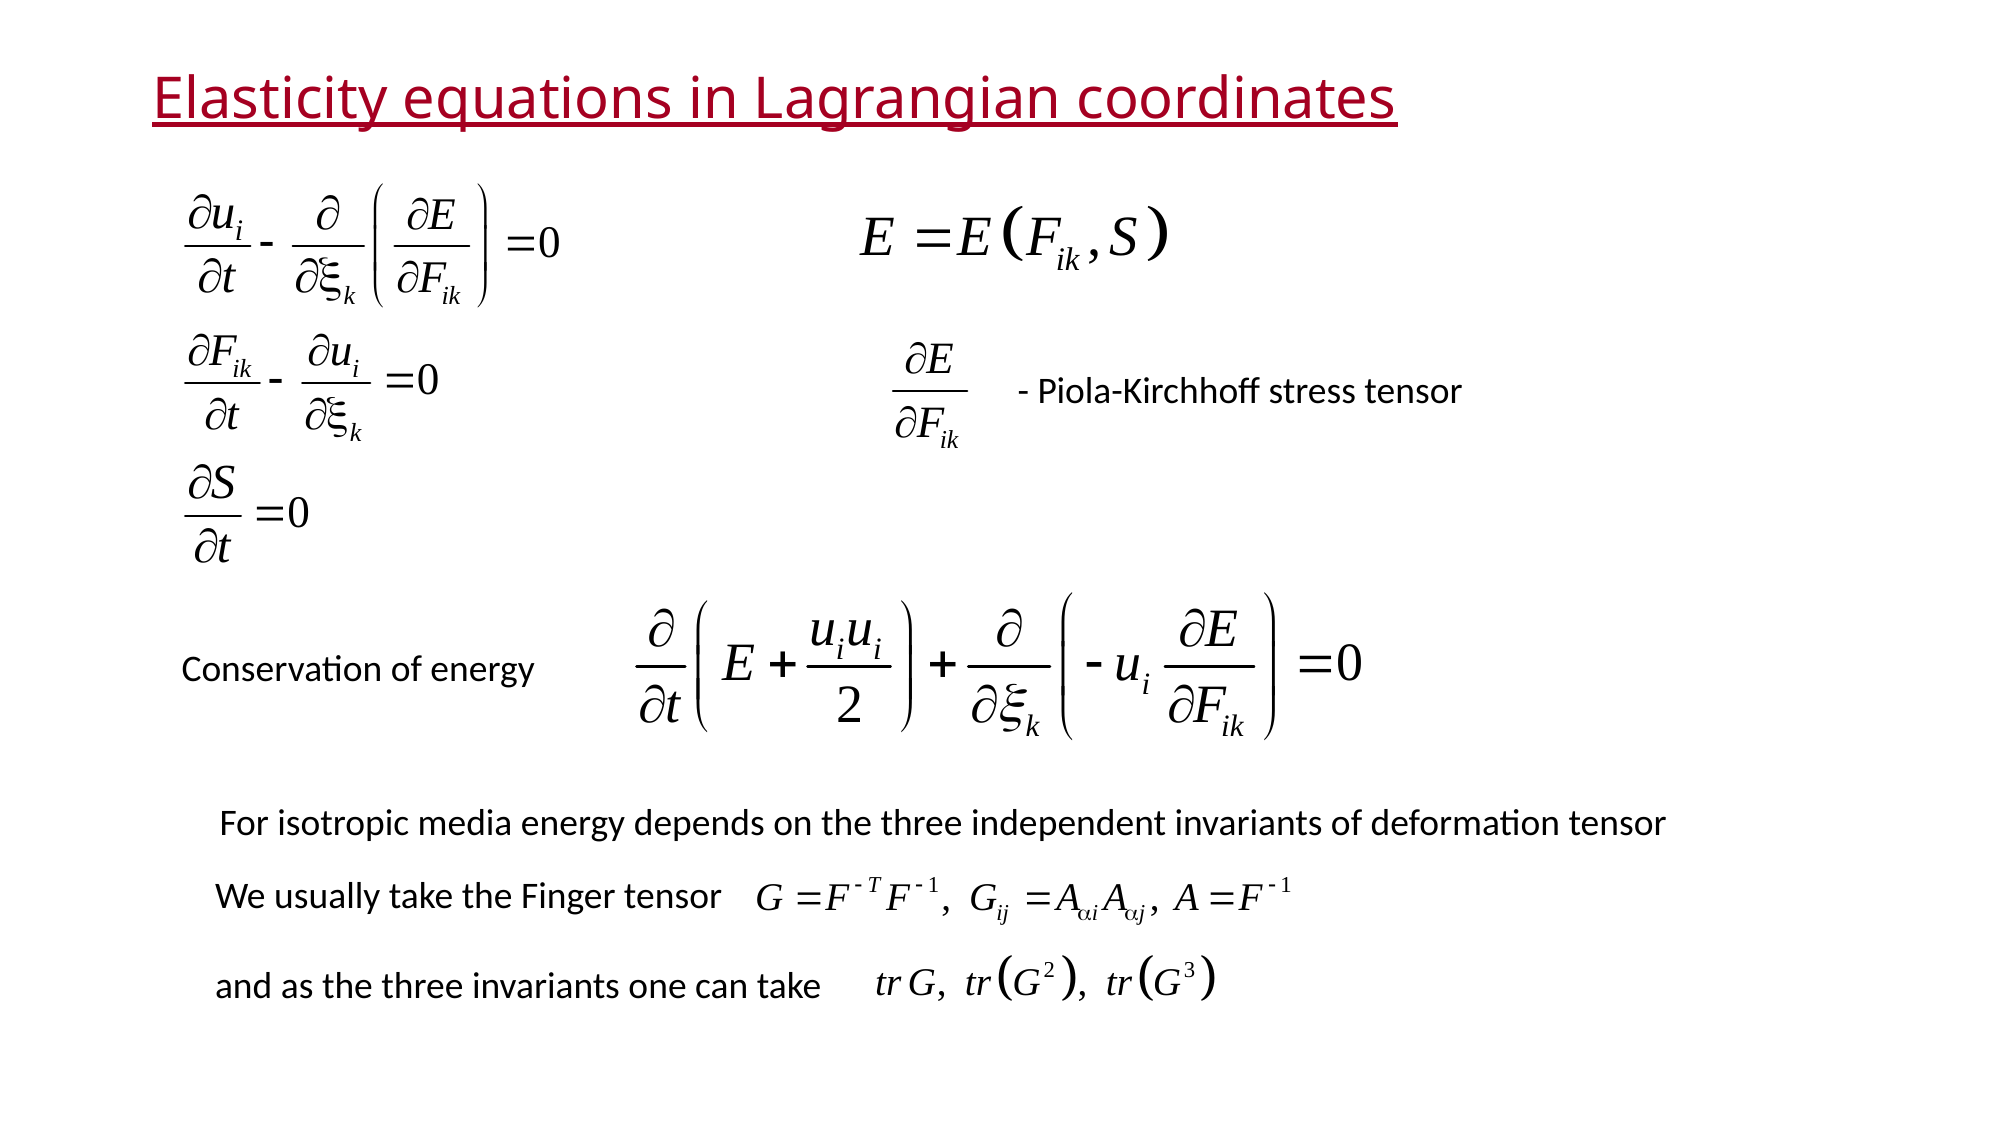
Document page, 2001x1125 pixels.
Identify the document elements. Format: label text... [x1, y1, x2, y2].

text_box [885, 330, 976, 459]
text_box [870, 949, 1221, 1022]
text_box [627, 581, 1373, 752]
text_box Conservation of energy [166, 636, 551, 697]
title Elasticity equations in Lagrangian coordinates [137, 59, 1863, 140]
text_box We usually take the Finger tensor and as the three invariants one can take [200, 863, 846, 1014]
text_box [177, 176, 569, 572]
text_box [750, 867, 1297, 934]
text_box - Piola-Kirchhoff stress tensor [1002, 358, 1479, 419]
text_box For isotropic media energy depends on the three independent invariants of deformation tensor [204, 790, 1684, 851]
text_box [850, 194, 1173, 290]
